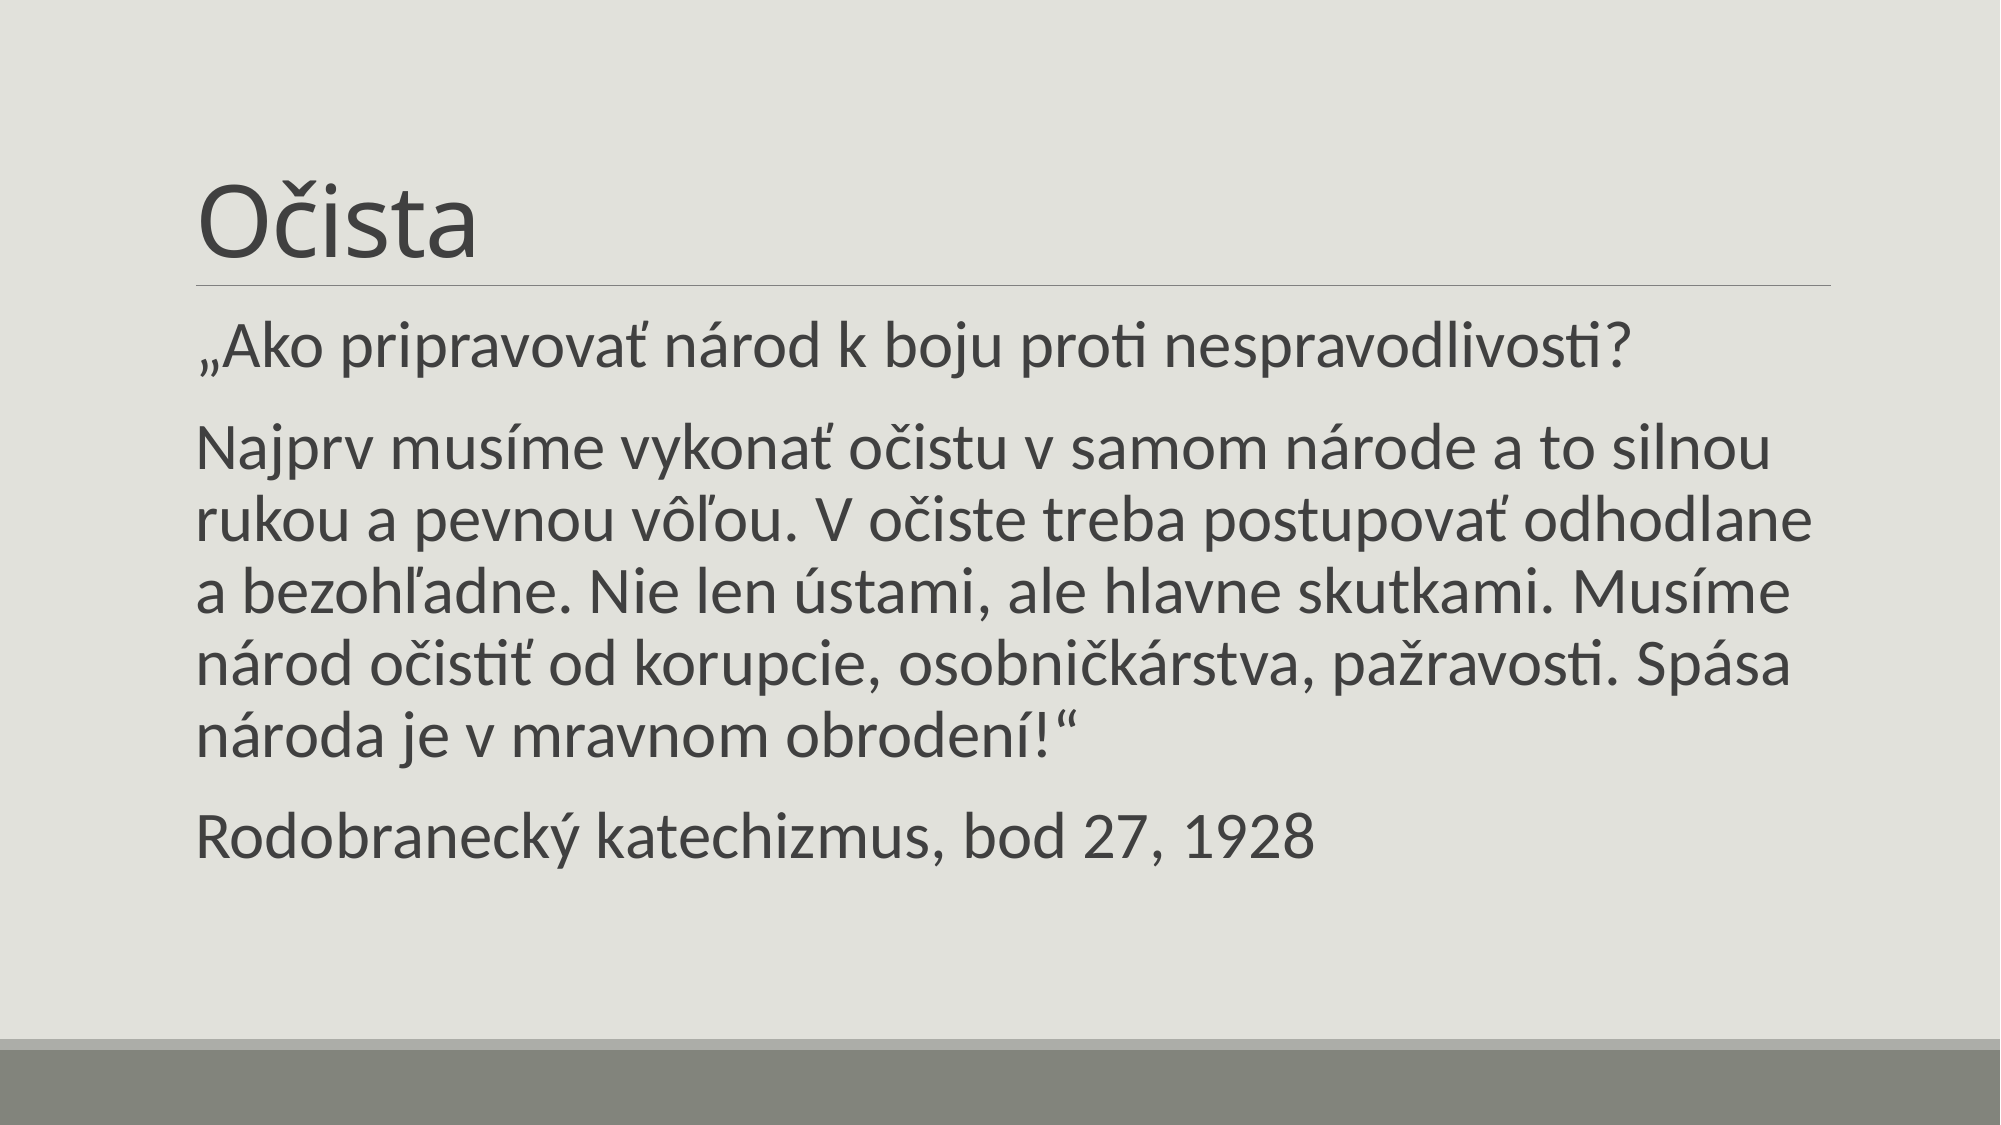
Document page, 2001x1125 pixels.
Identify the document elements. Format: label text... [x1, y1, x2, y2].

list „Ako pripravovať národ k boju proti nespravodlivosti? Najprv musíme vykonať očistu v samom národe a to silnou rukou a pevnou vôľou. V očiste treba postupovať odhodlane a bezohľadne. Nie len ústami, ale hlavne skutkami. Musíme národ očistiť od korupcie, osobničkárstva, pažravosti. Spása národa je v mravnom obrodení!“ Rodobranecký katechizmus, bod 27, 1928 [180, 302, 1830, 963]
title Očista [180, 47, 1830, 285]
